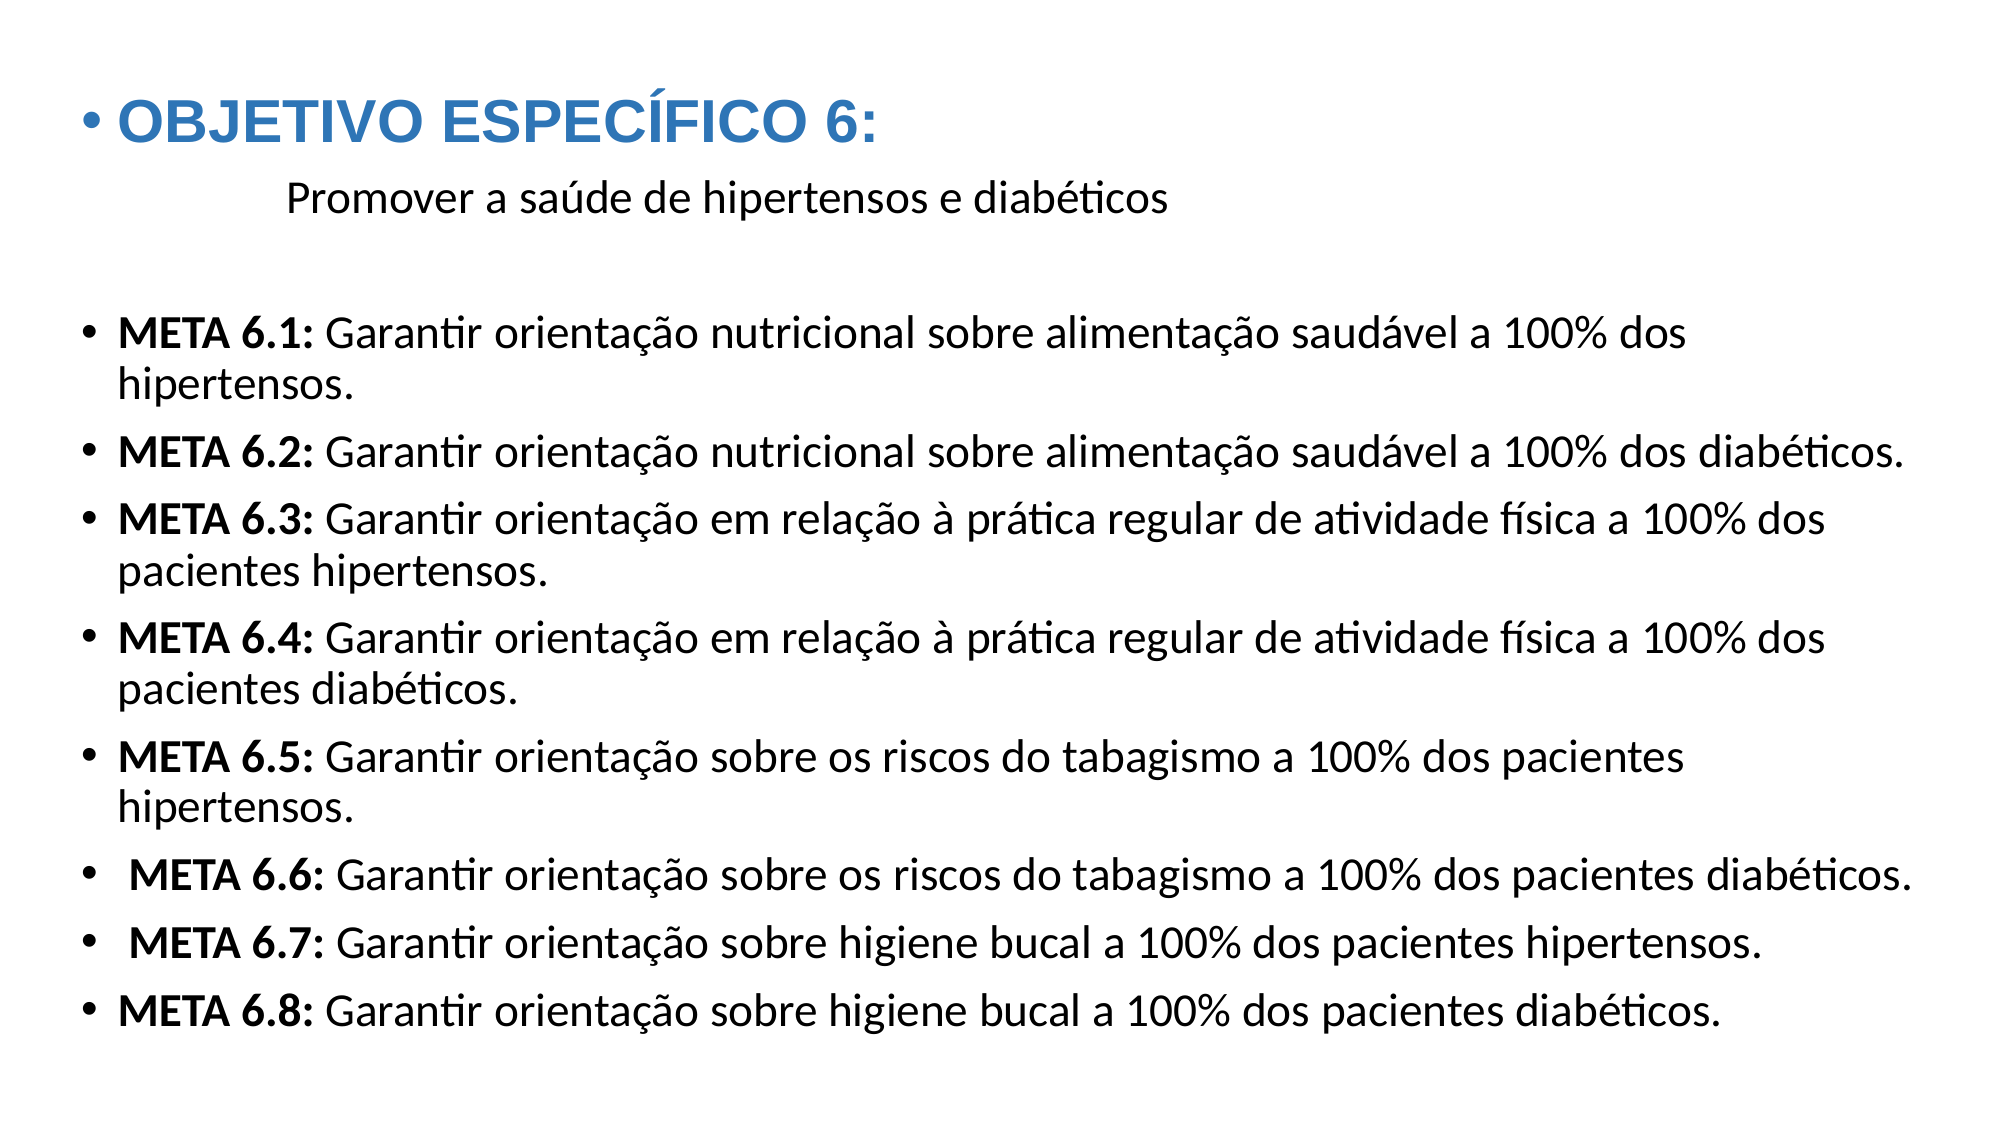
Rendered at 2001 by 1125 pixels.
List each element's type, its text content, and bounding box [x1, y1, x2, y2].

list OBJETIVO ESPECÍFICO 6: Promover a saúde de hipertensos e diabéticos META 6.1: Garantir orientação nutricional sobre alimentação saudável a 100% dos hipertensos. META 6.2: Garantir orientação nutricional sobre alimentação saudável a 100% dos diabéticos. META 6.3: Garantir orientação em relação à prática regular de atividade física a 100% dos pacientes hipertensos. META 6.4: Garantir orientação em relação à prática regular de atividade física a 100% dos pacientes diabéticos. META 6.5: Garantir orientação sobre os riscos do tabagismo a 100% dos pacientes hipertensos. META 6.6: Garantir orientação sobre os riscos do tabagismo a 100% dos pacientes diabéticos. META 6.7: Garantir orientação sobre higiene bucal a 100% dos pacientes hipertensos. META 6.8: Garantir orientação sobre higiene bucal a 100% dos pacientes diabéticos. [66, 83, 1949, 1053]
